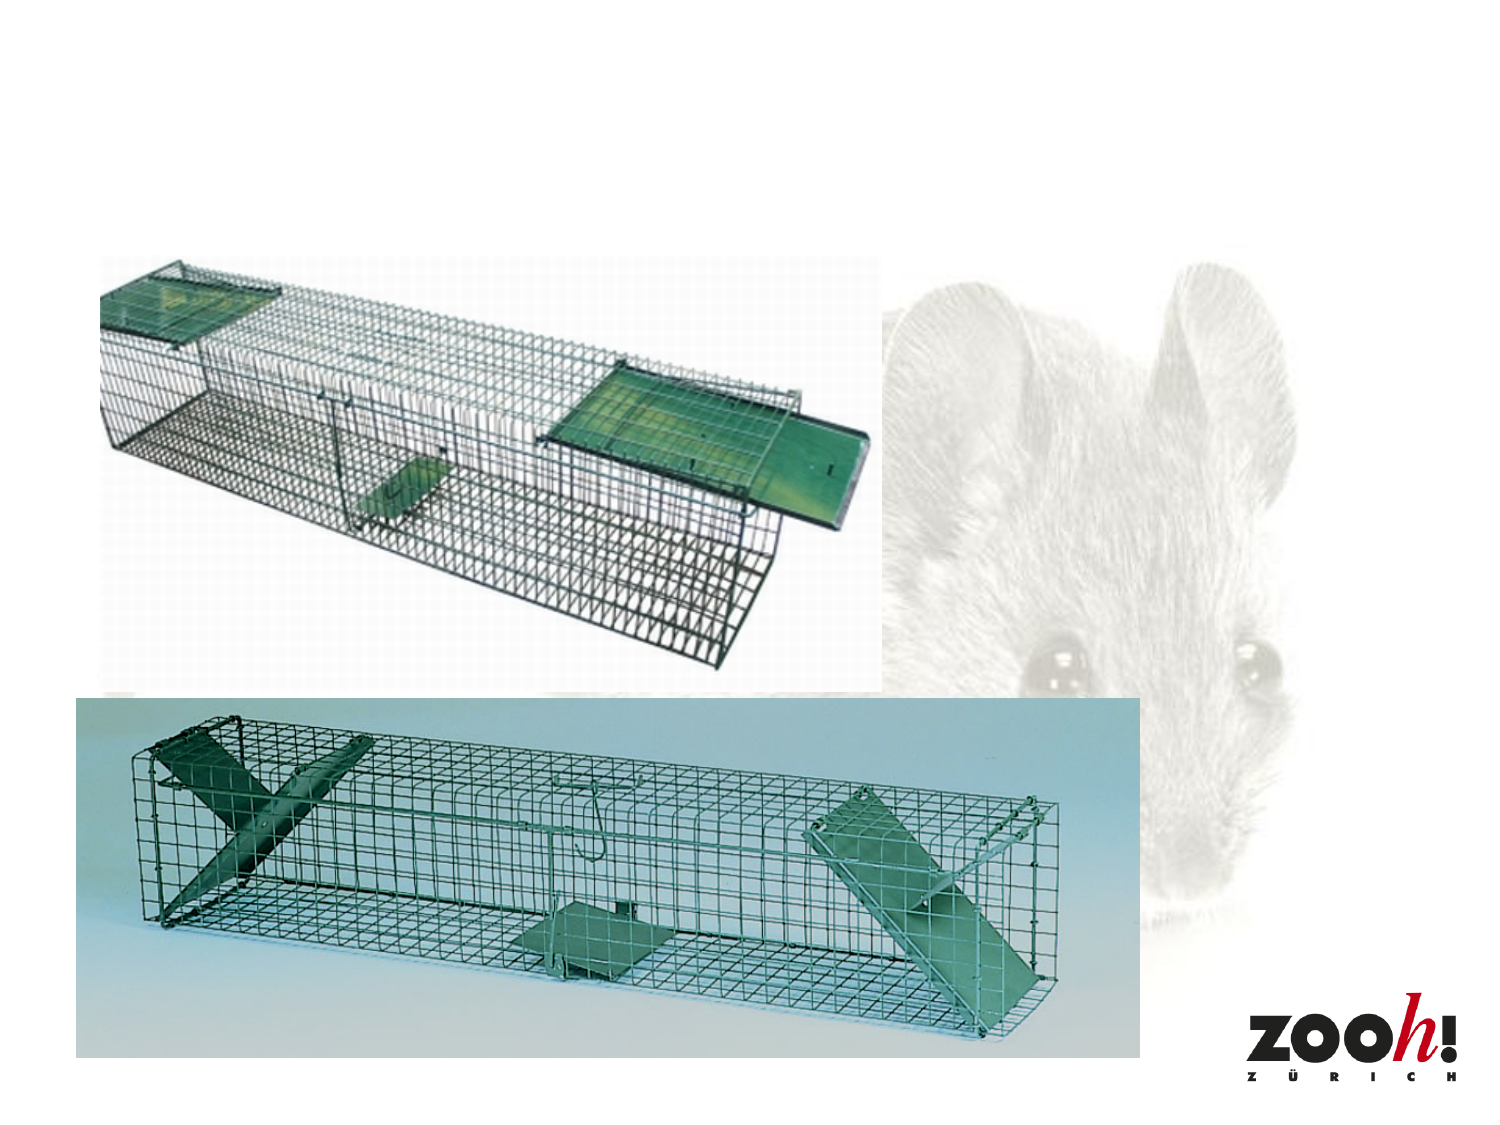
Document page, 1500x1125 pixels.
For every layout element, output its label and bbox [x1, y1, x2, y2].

picture [0, 243, 1500, 1100]
